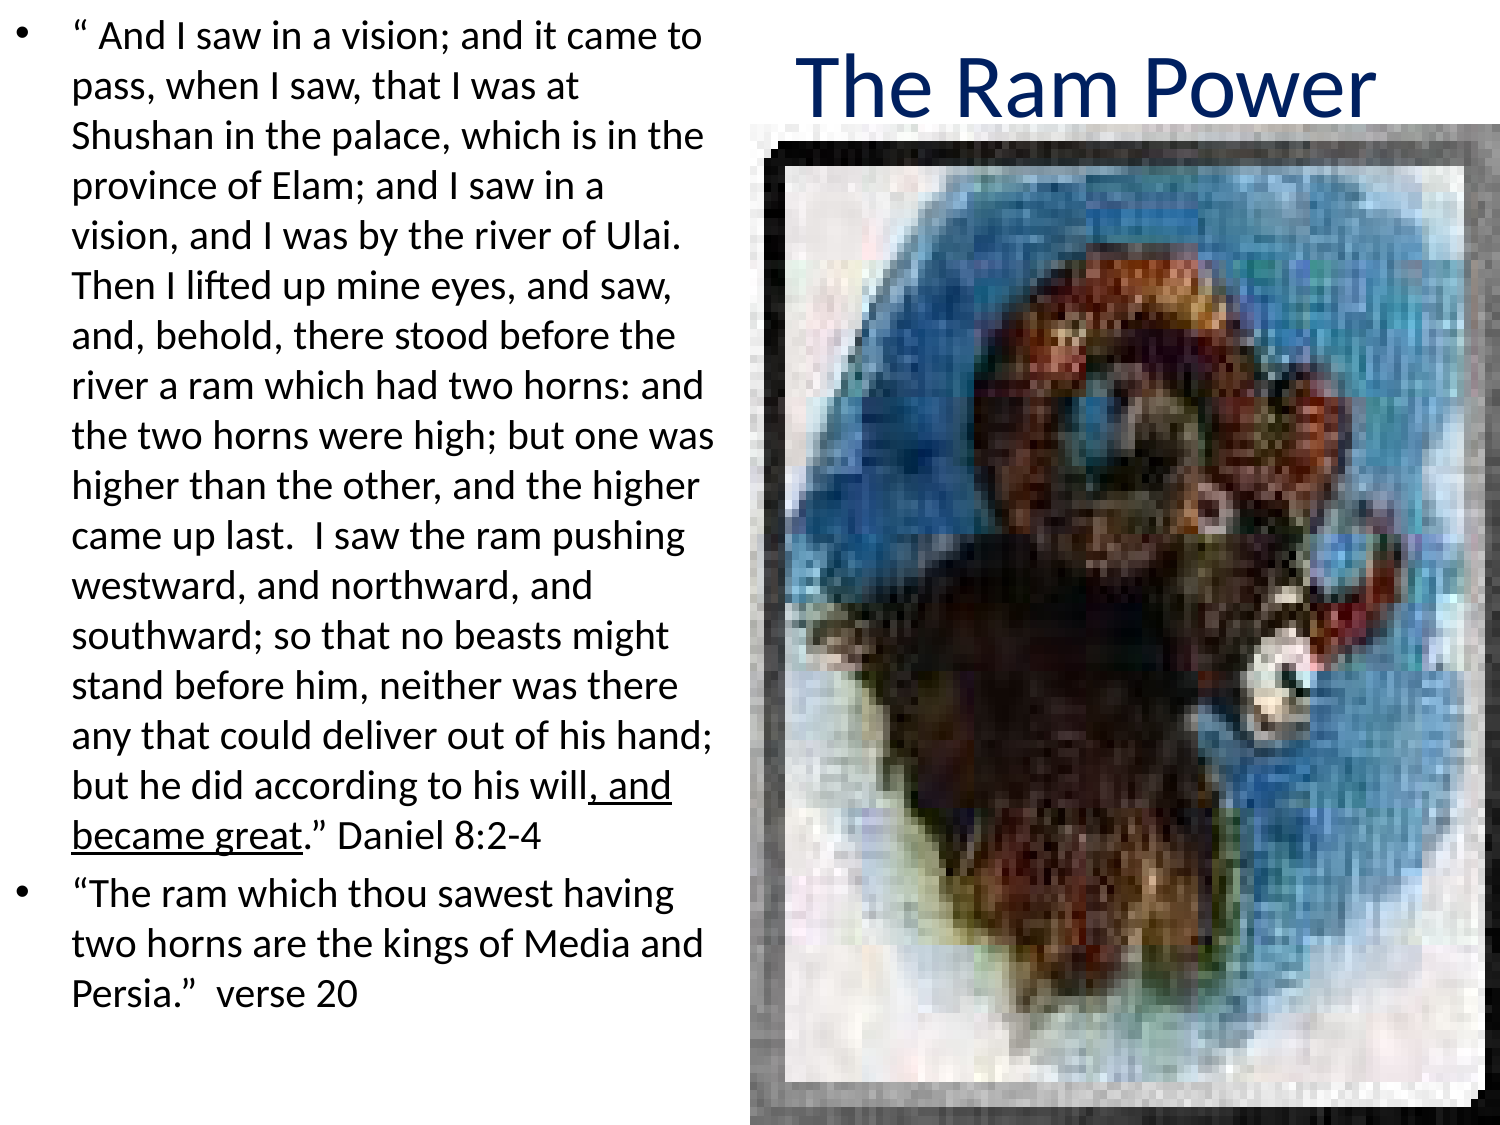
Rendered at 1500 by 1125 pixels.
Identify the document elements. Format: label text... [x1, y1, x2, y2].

title The Ram Power [750, 0, 1425, 123]
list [749, 124, 1500, 1125]
list “ And I saw in a vision; and it came to pass, when I saw, that I was at Shushan in the palace, which is in the province of Elam; and I saw in a vision, and I was by the river of Ulai. Then I lifted up mine eyes, and saw, and, behold, there stood before the river a ram which had two horns: and the two horns were high; but one was higher than the other, and the higher came up last. I saw the ram pushing westward, and northward, and southward; so that no beasts might stand before him, neither was there any that could deliver out of his hand; but he did according to his will, and became great.” Daniel 8:2-4 “The ram which thou sawest having two horns are the kings of Media and Persia.” verse 20 [0, 0, 738, 1125]
